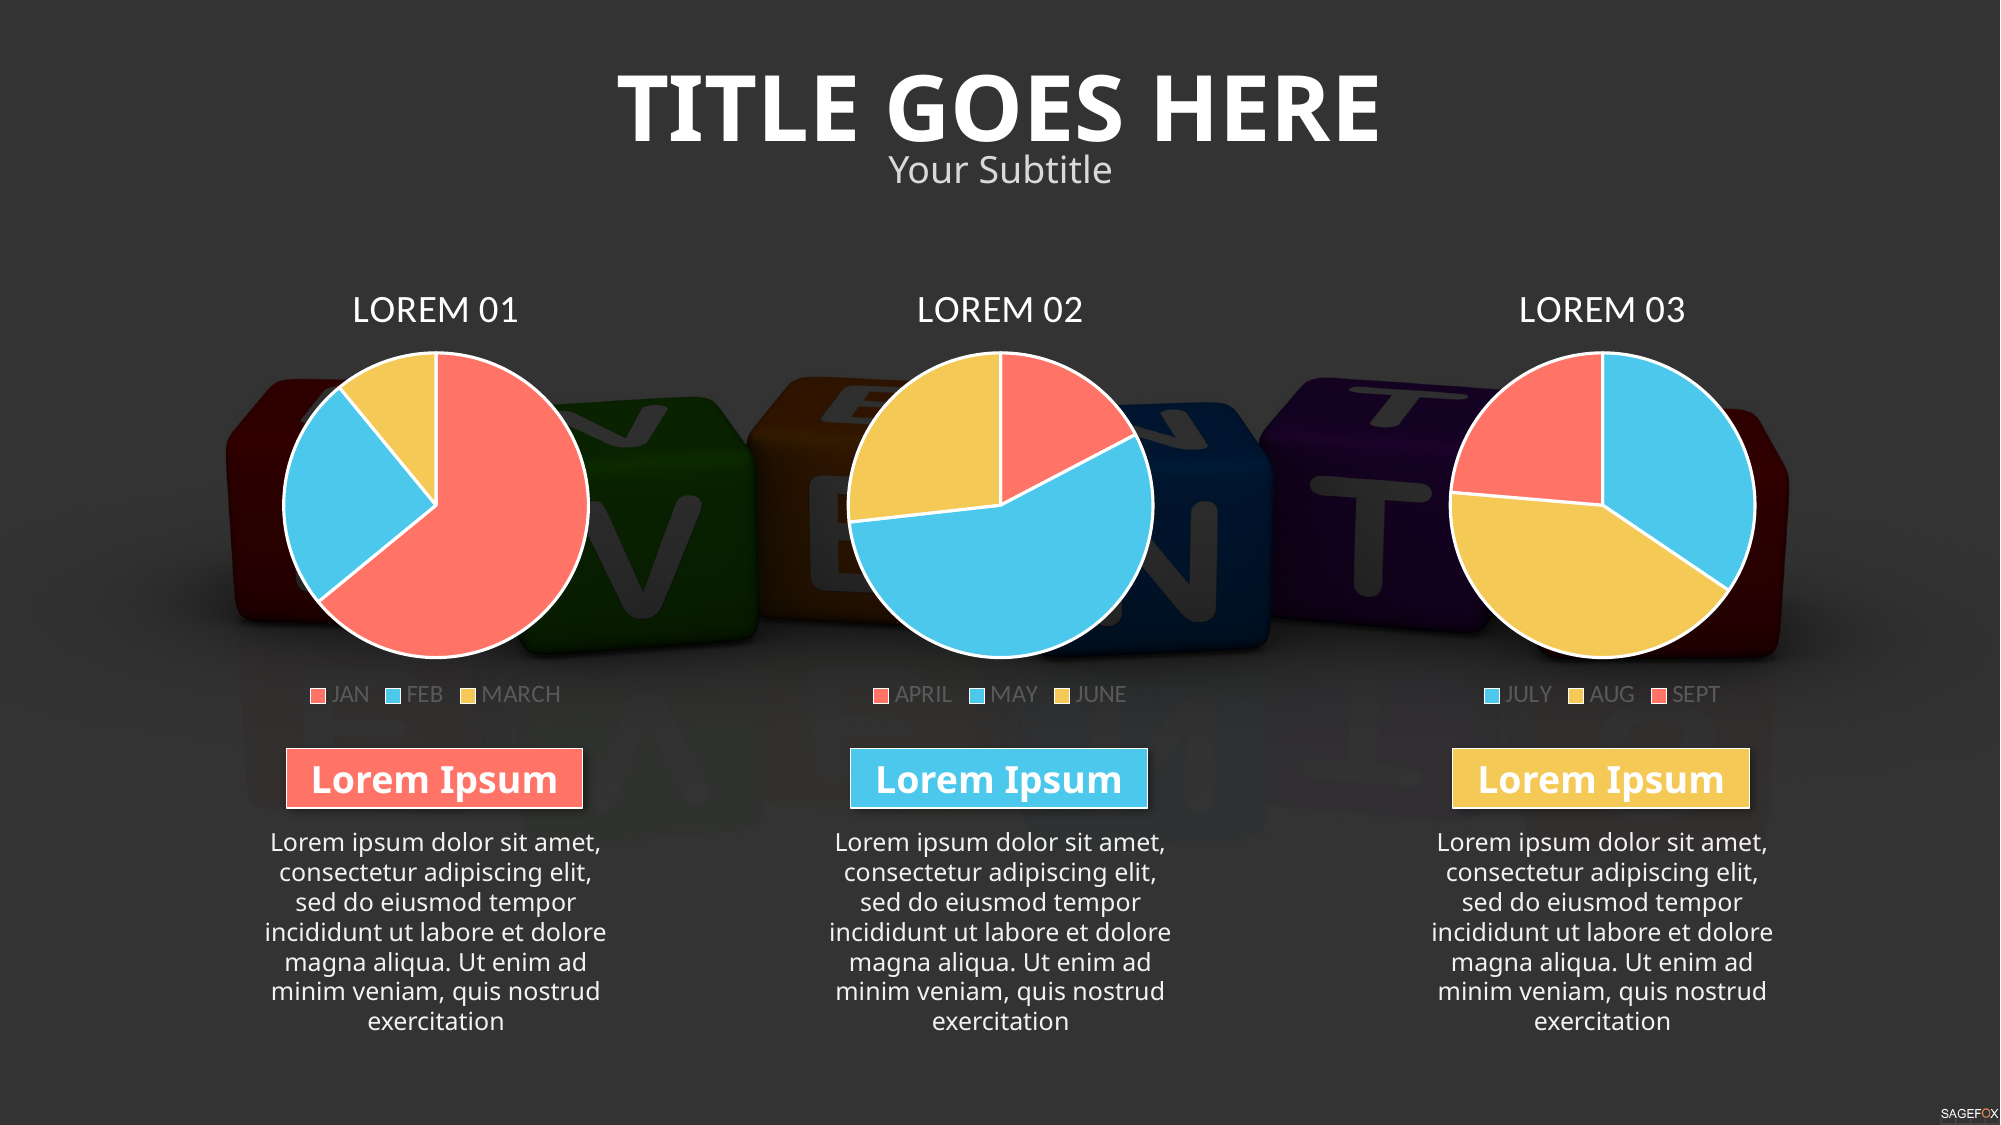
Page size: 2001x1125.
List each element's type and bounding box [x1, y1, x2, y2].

chart [1377, 264, 1828, 715]
text_box [248, 747, 624, 1014]
chart [775, 264, 1226, 715]
text_box [548, 42, 1452, 199]
picture [0, 0, 2001, 1125]
text_box [813, 747, 1189, 1014]
chart [211, 264, 662, 715]
text_box [1415, 747, 1791, 1014]
